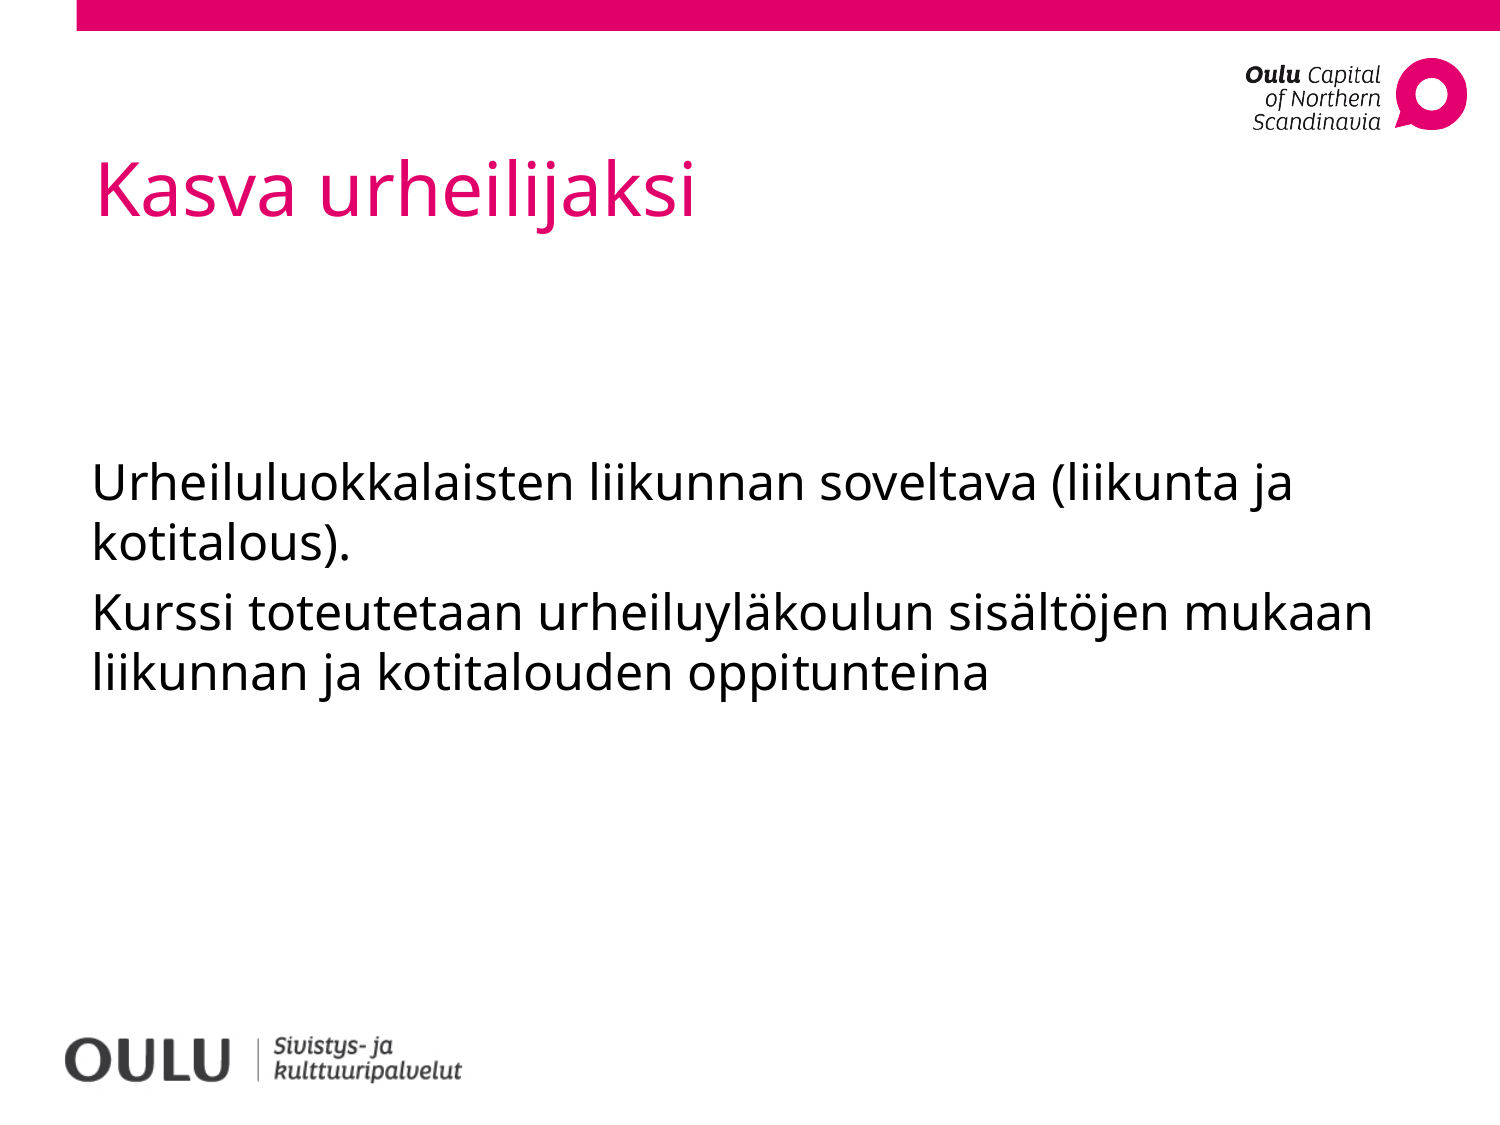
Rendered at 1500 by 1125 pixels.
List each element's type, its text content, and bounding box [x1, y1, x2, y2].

picture [1246, 58, 1467, 130]
picture [46, 1023, 479, 1099]
title Kasva urheilijaksi [79, 94, 1430, 279]
list Urheiluluokkalaisten liikunnan soveltava (liikunta ja kotitalous). Kurssi toteutetaan urheiluyläkoulun sisältöjen mukaan liikunnan ja kotitalouden oppitunteina [76, 302, 1425, 976]
